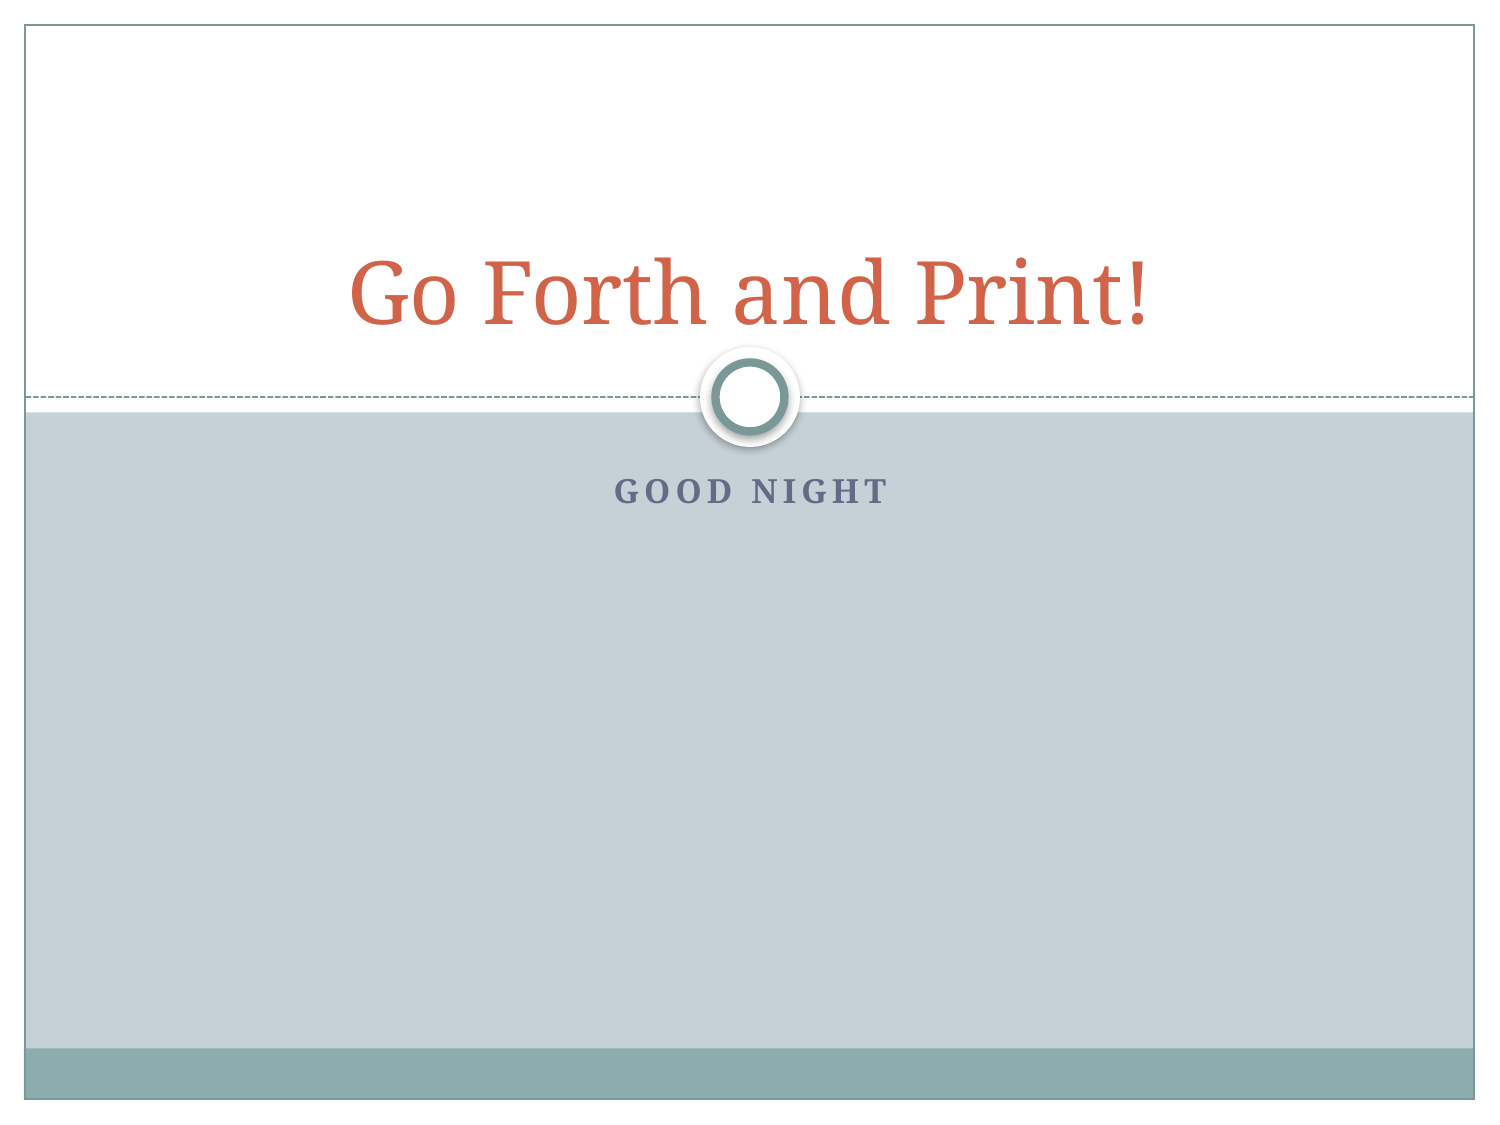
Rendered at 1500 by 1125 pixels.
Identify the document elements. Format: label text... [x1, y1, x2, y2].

subtitle Good night [225, 462, 1275, 750]
title Go Forth and Print! [112, 62, 1388, 350]
